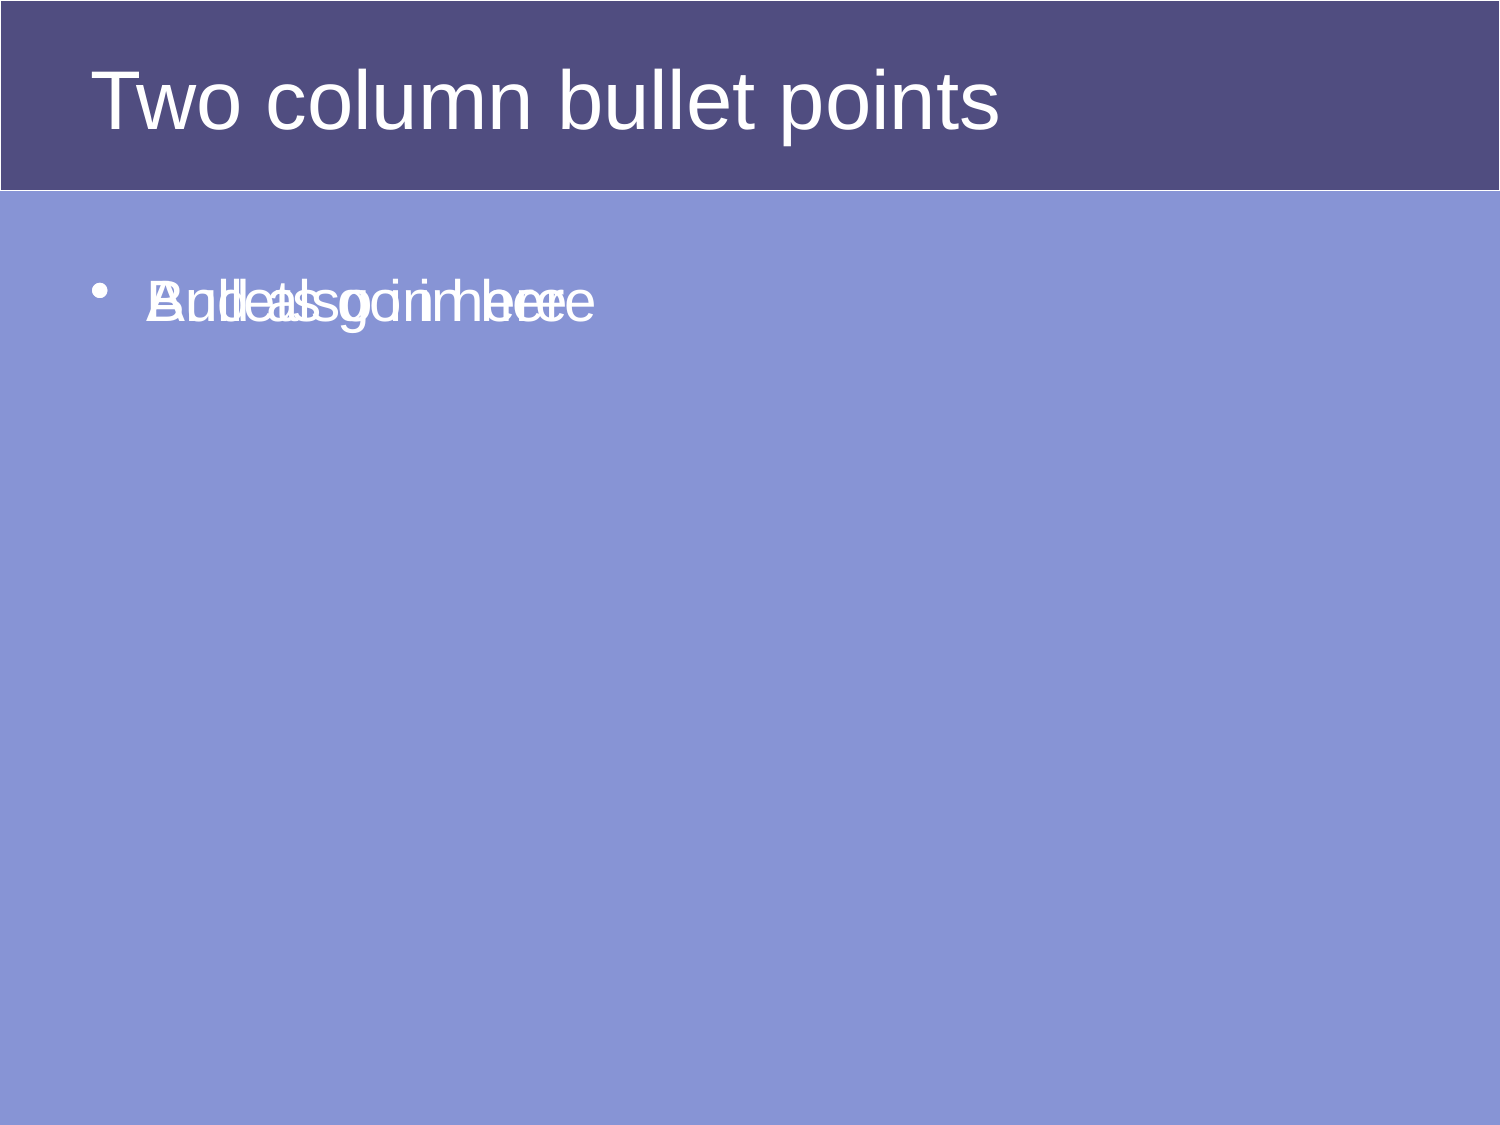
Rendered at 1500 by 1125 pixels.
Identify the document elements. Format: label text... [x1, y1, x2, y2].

title Two column bullet points [75, 31, 1406, 161]
list And also in here [75, 255, 1436, 923]
